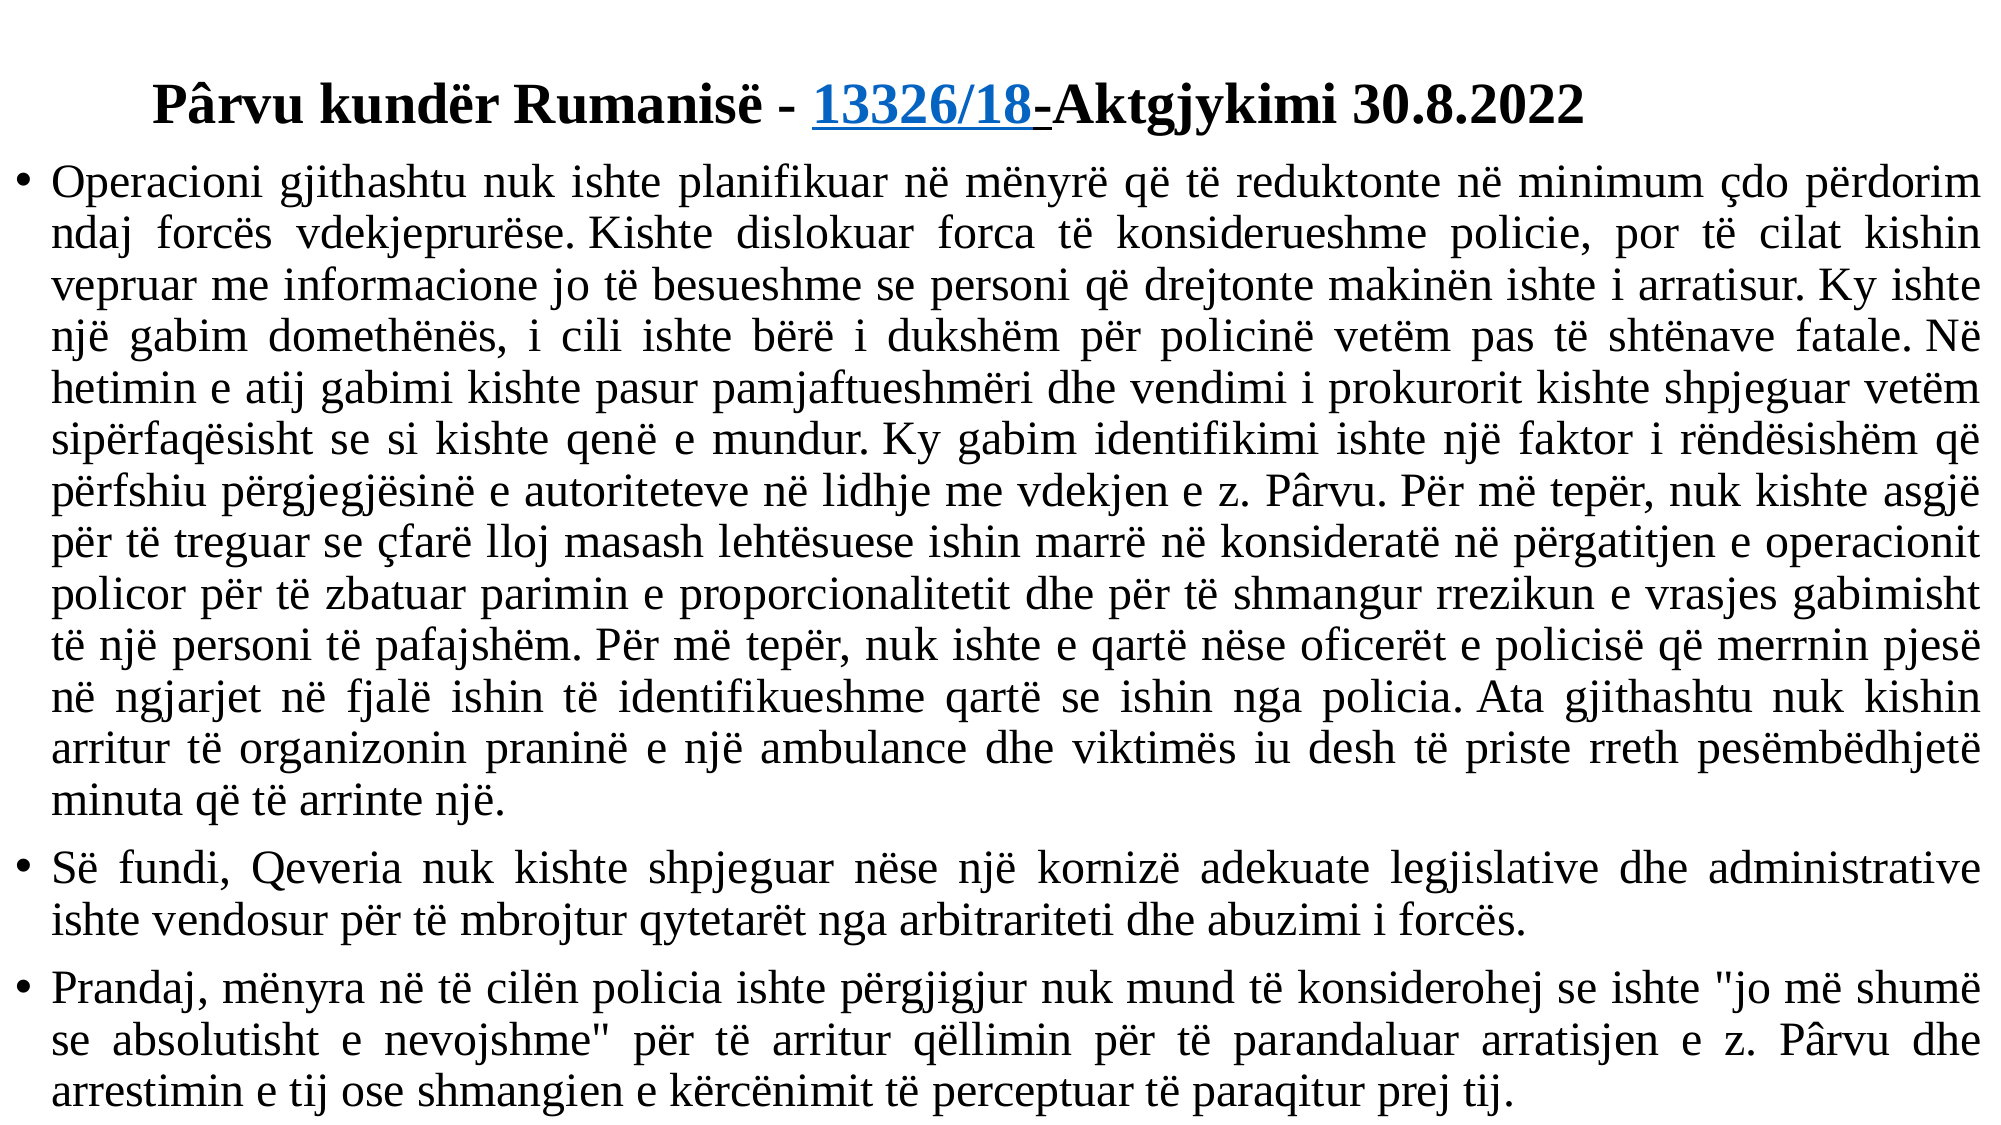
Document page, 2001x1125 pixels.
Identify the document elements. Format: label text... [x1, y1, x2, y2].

title Pârvu kundër Rumanisë - 13326/18-Aktgjykimi 30.8.2022 [137, 59, 1863, 148]
list Operacioni gjithashtu nuk ishte planifikuar në mënyrë që të reduktonte në minimum çdo përdorim ndaj forcës vdekjeprurëse. Kishte dislokuar forca të konsiderueshme policie, por të cilat kishin vepruar me informacione jo të besueshme se personi që drejtonte makinën ishte i arratisur. Ky ishte një gabim domethënës, i cili ishte bërë i dukshëm për policinë vetëm pas të shtënave fatale. Në hetimin e atij gabimi kishte pasur pamjaftueshmëri dhe vendimi i prokurorit kishte shpjeguar vetëm sipërfaqësisht se si kishte qenë e mundur. Ky gabim identifikimi ishte një faktor i rëndësishëm që përfshiu përgjegjësinë e autoriteteve në lidhje me vdekjen e z. Pârvu. Për më tepër, nuk kishte asgjë për të treguar se çfarë lloj masash lehtësuese ishin marrë në konsideratë në përgatitjen e operacionit policor për të zbatuar parimin e proporcionalitetit dhe për të shmangur rrezikun e vrasjes gabimisht të një personi të pafajshëm. Për më tepër, nuk ishte e qartë nëse oficerët e policisë që merrnin pjesë në ngjarjet në fjalë ishin të identifikueshme qartë se ishin nga policia. Ata gjithashtu nuk kishin arritur të organizonin praninë e një ambulance dhe viktimës iu desh të priste rreth pesëmbëdhjetë minuta që të arrinte një. Së fundi, Qeveria nuk kishte shpjeguar nëse një kornizë adekuate legjislative dhe administrative ishte vendosur për të mbrojtur qytetarët nga arbitrariteti dhe abuzimi i forcës. Prandaj, mënyra në të cilën policia ishte përgjigjur nuk mund të konsiderohej se ishte "jo më shumë se absolutisht e nevojshme" për të arritur qëllimin për të parandaluar arratisjen e z. Pârvu dhe arrestimin e tij ose shmangien e kërcënimit të perceptuar të paraqitur prej tij. [0, 148, 2000, 1125]
